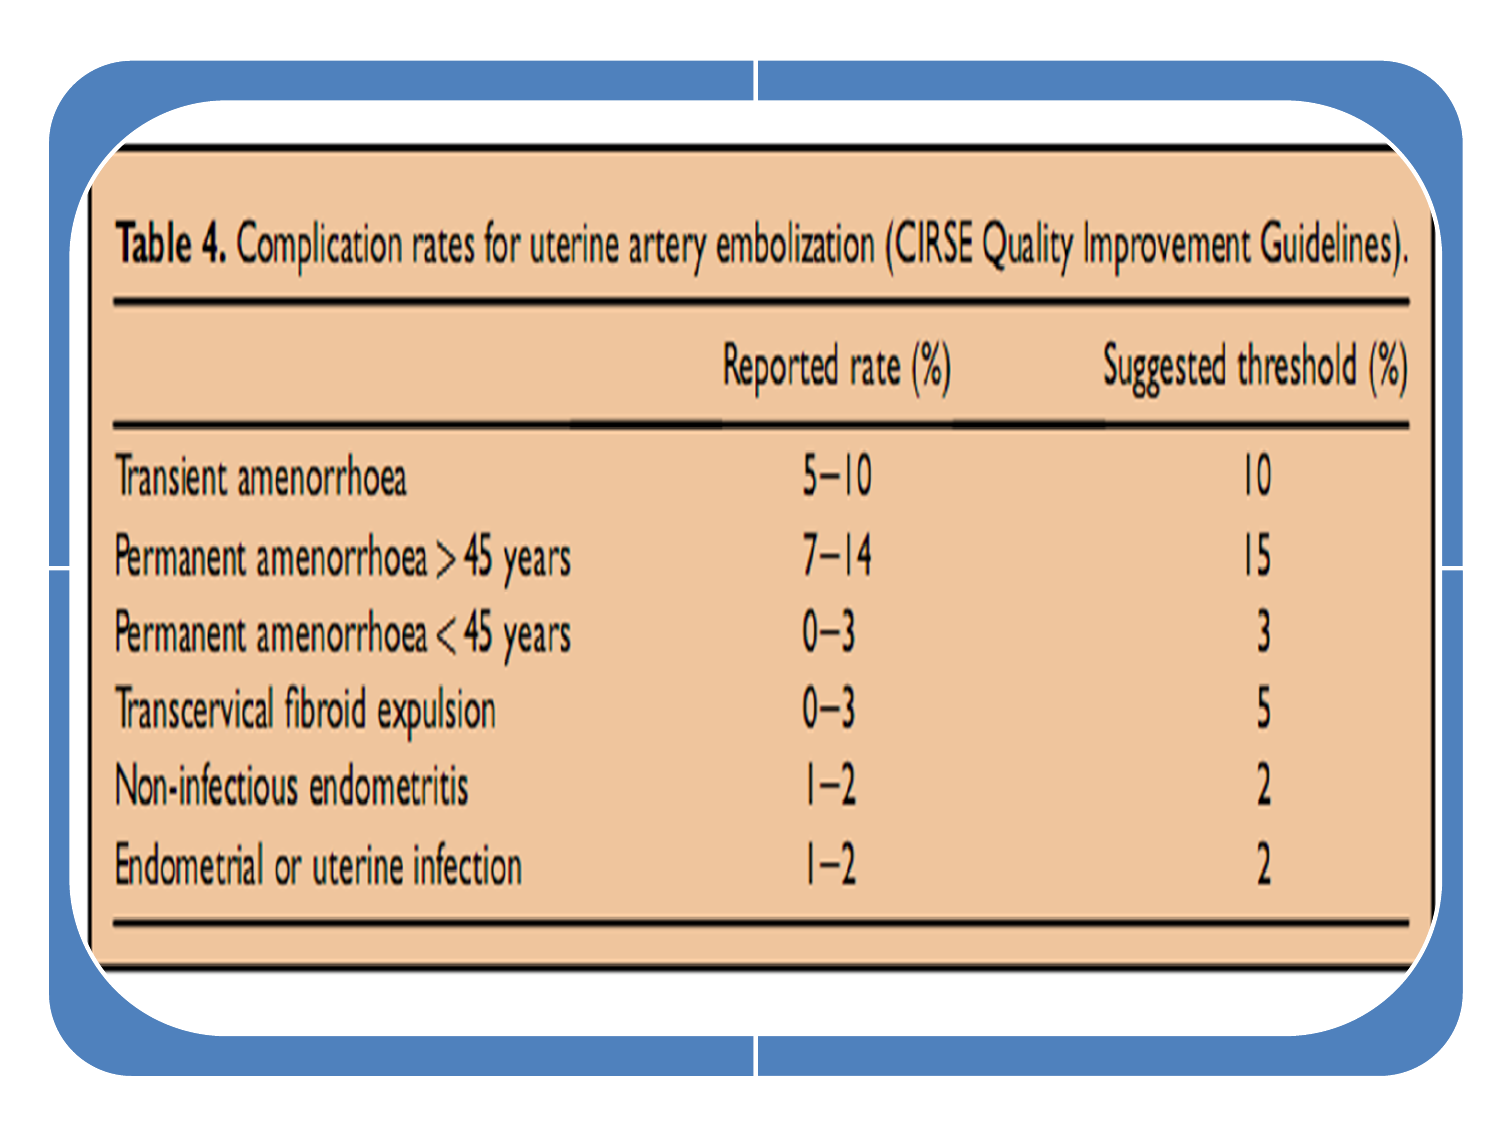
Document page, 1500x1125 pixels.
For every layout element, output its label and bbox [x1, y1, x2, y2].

list [46, 58, 1466, 1079]
